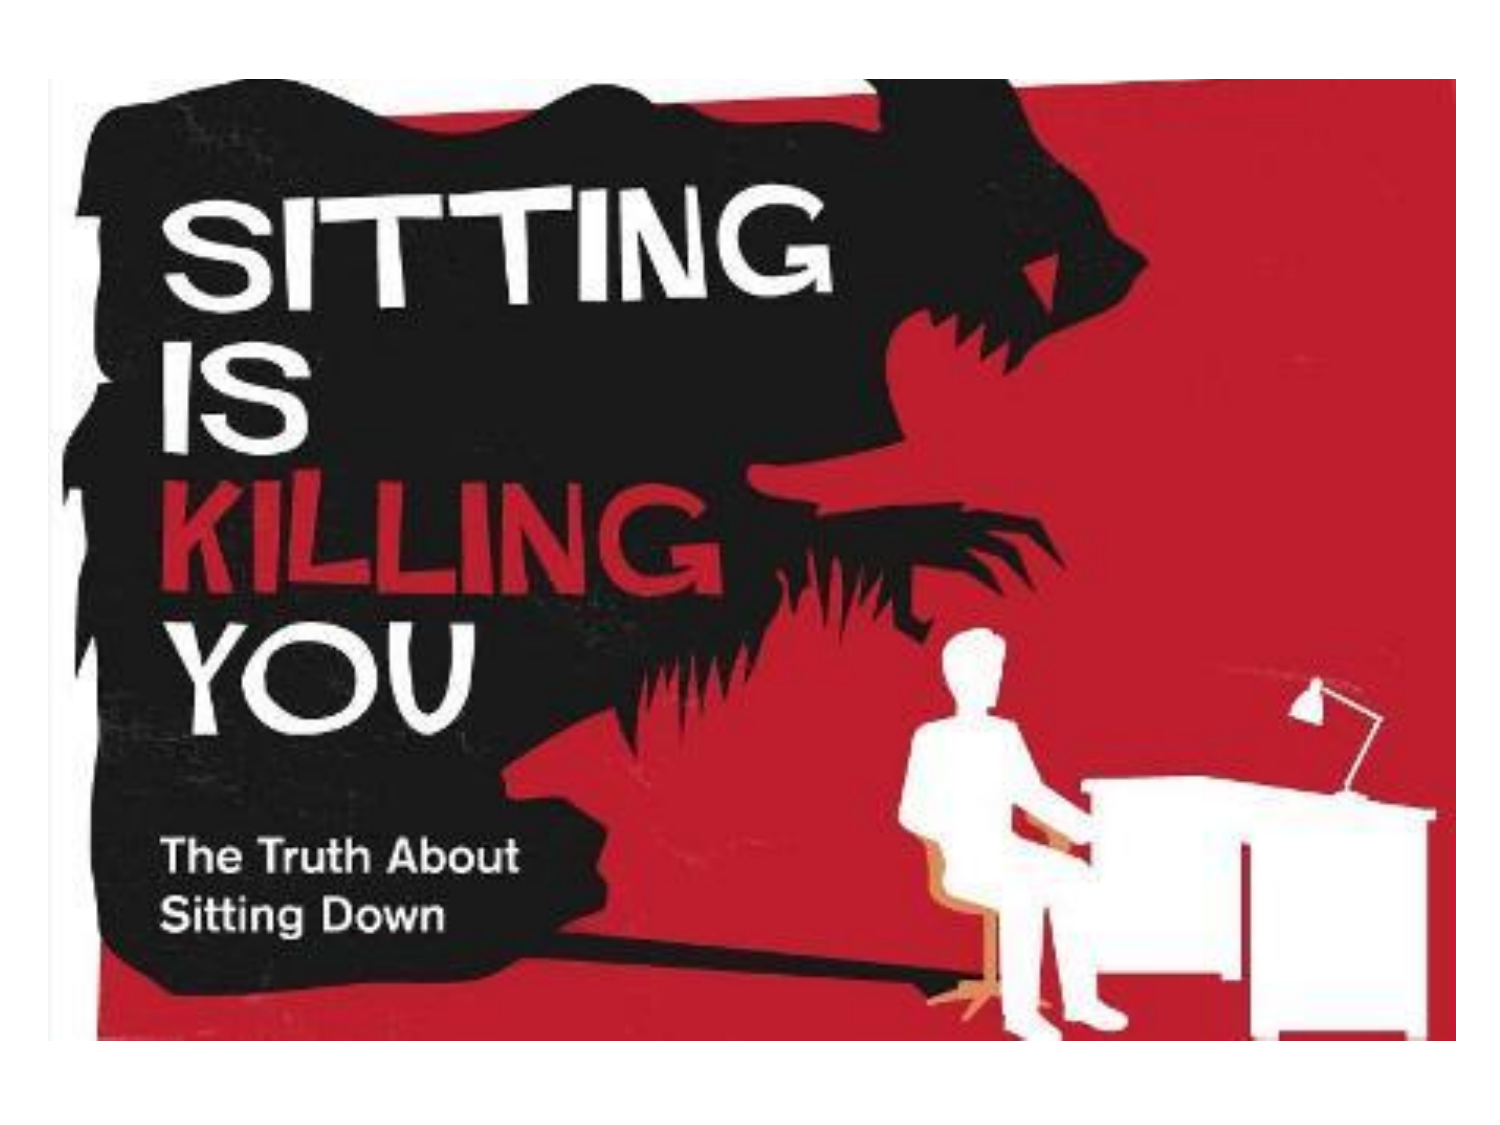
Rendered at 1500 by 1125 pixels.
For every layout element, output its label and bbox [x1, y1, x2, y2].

list [48, 79, 1456, 1056]
